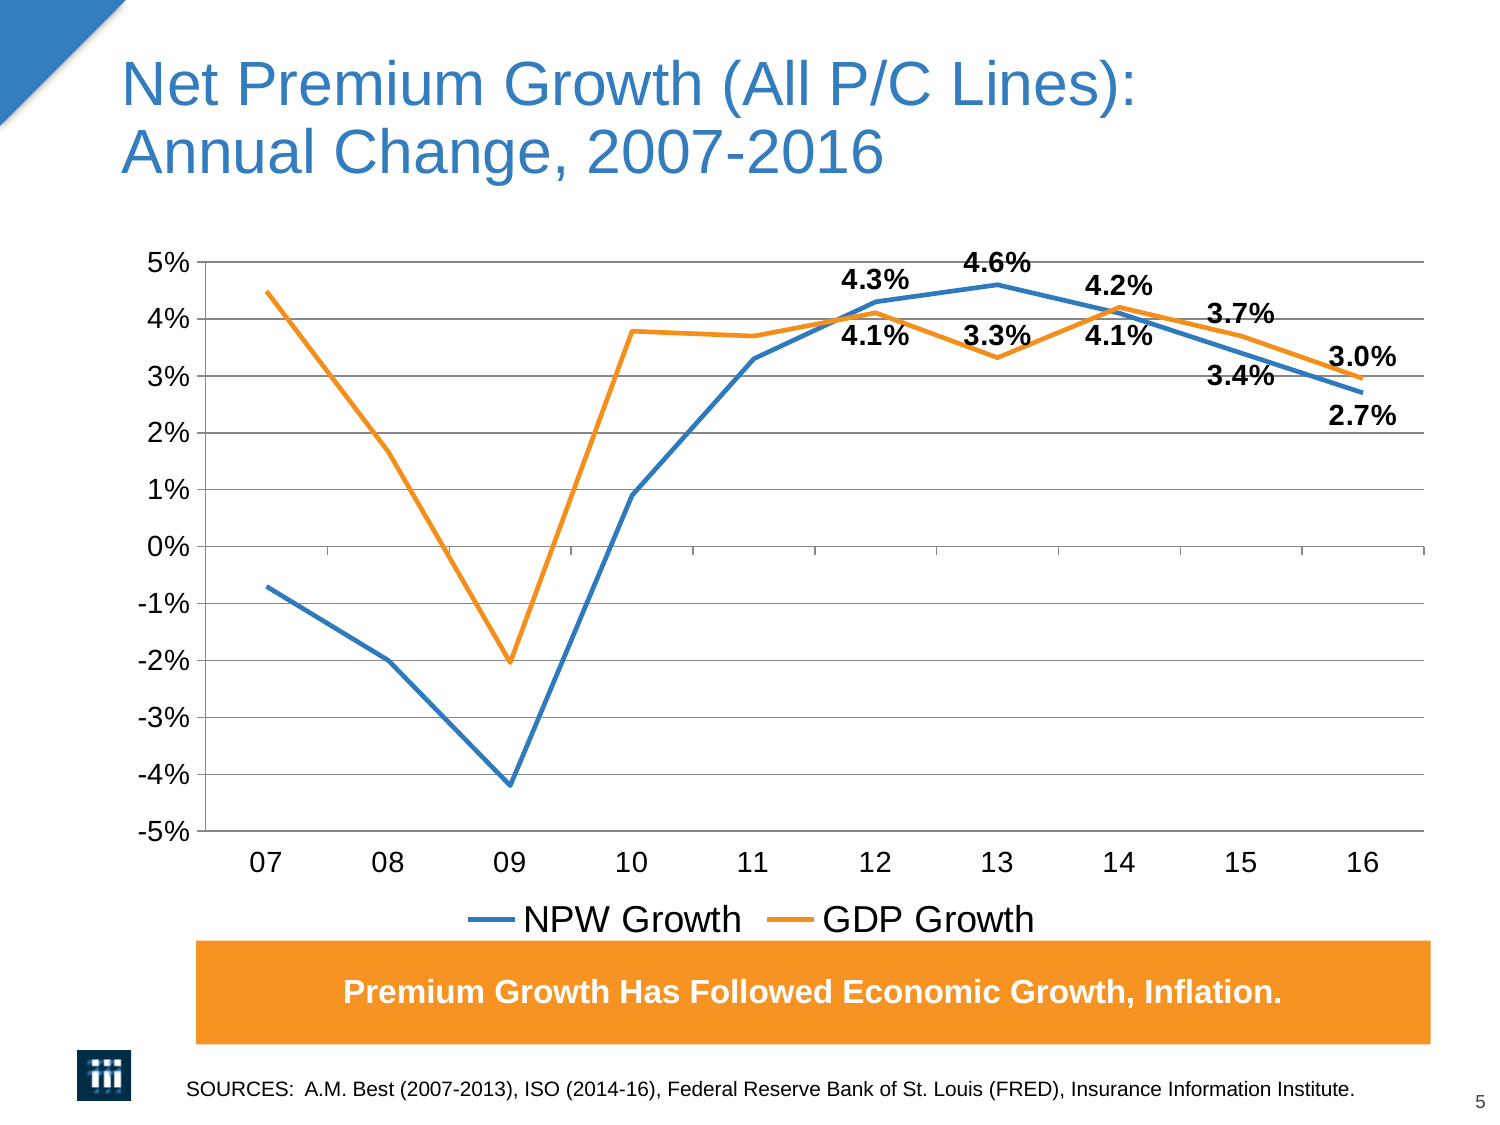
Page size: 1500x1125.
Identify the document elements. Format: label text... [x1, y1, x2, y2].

chart [56, 215, 1447, 949]
list SOURCES: A.M. Best (2007-2013), ISO (2014-16), Federal Reserve Bank of St. Louis (FRED), Insurance Information Institute. [186, 1032, 1446, 1101]
title Net Premium Growth (All P/C Lines): Annual Change, 2007-2016 [106, 38, 1253, 195]
text_box Premium Growth Has Followed Economic Growth, Inflation. [196, 957, 1431, 1045]
